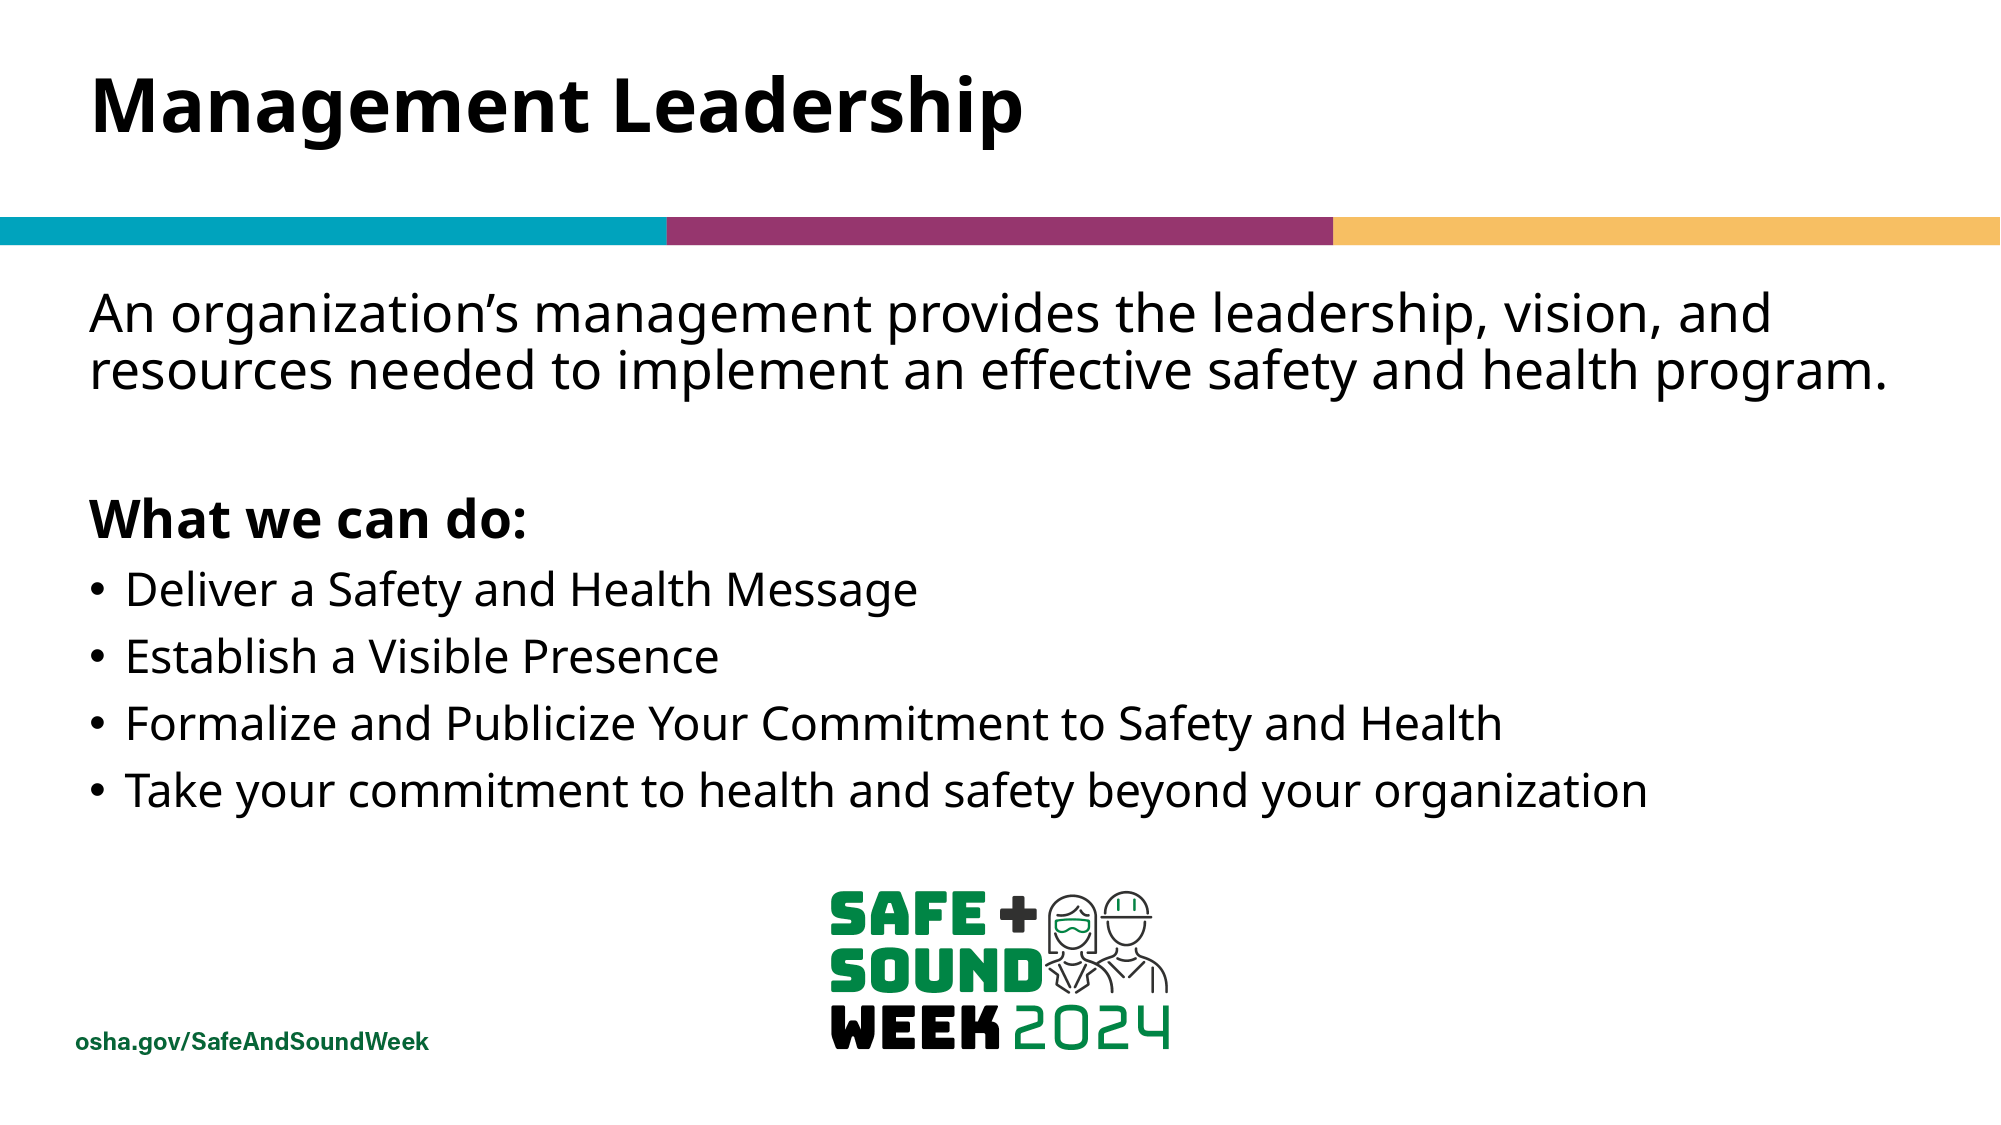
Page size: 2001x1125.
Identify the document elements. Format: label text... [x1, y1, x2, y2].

list An organization’s management provides the leadership, vision, and resources needed to implement an effective safety and health program. What we can do: Deliver a Safety and Health Message​ Establish a Visible Presence​ Formalize and Publicize Your Commitment to Safety and Health​ Take your commitment to health and safety beyond your organization [74, 278, 1925, 852]
title Management Leadership [74, 0, 1925, 218]
picture [0, 0, 2000, 1125]
